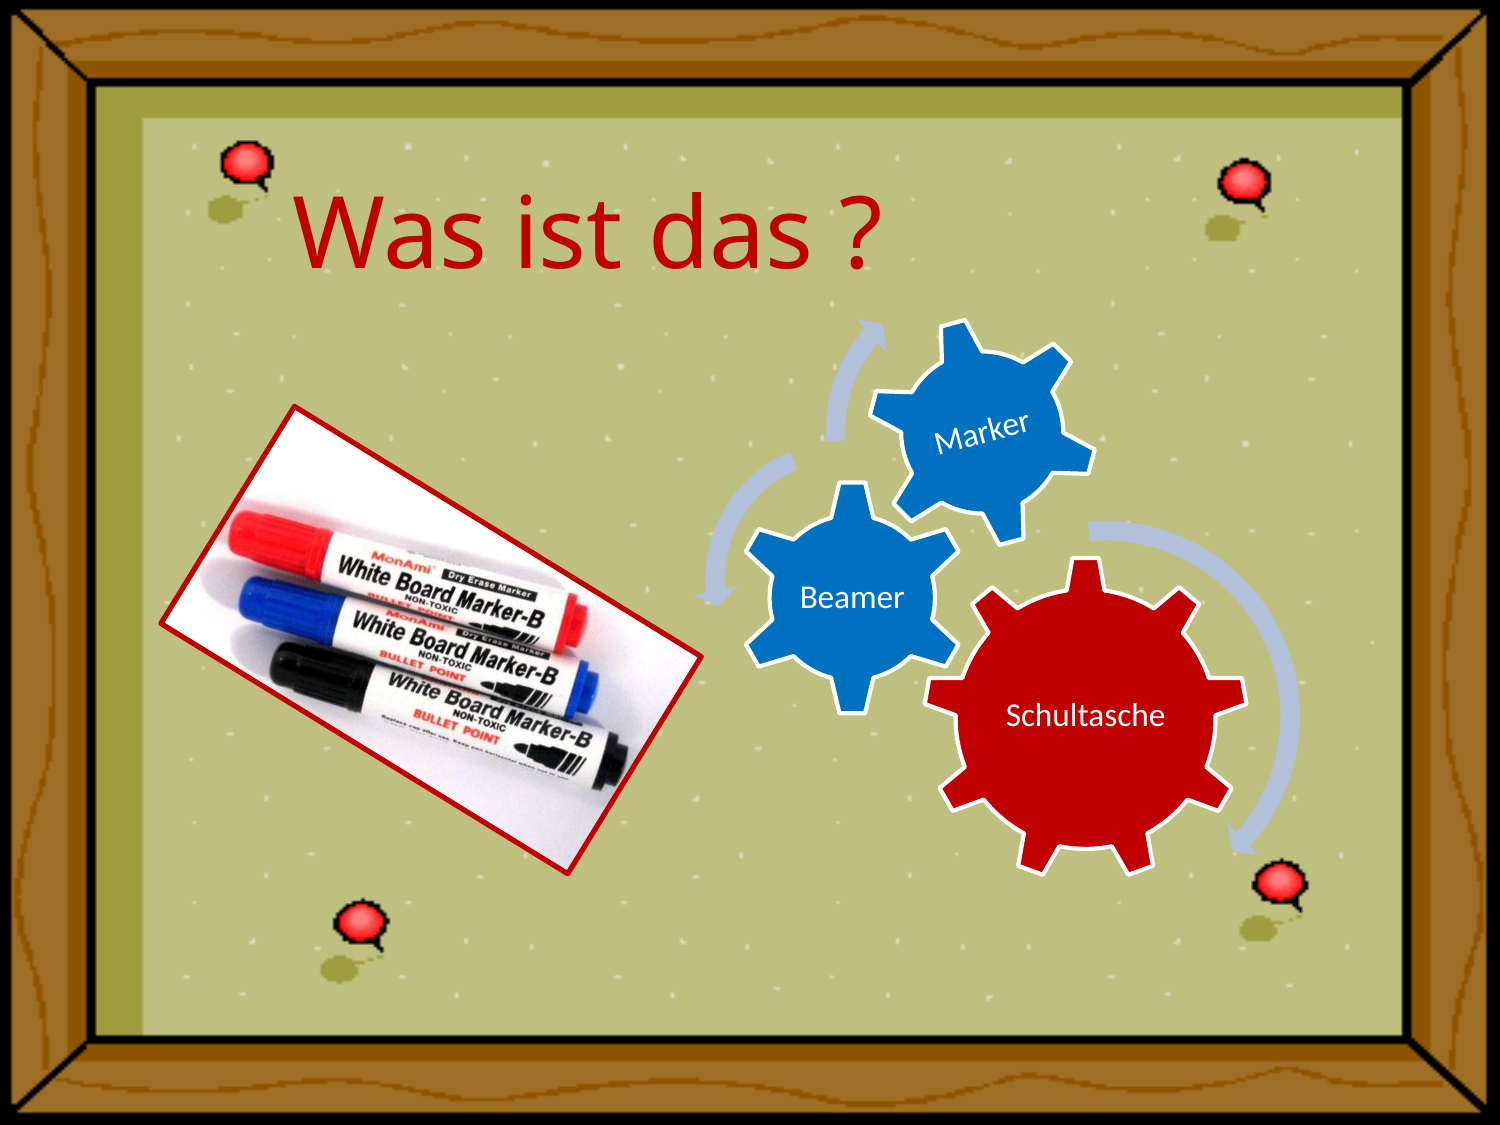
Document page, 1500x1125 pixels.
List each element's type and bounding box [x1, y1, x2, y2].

picture [0, 0, 1500, 1125]
text_box [501, 290, 1404, 882]
